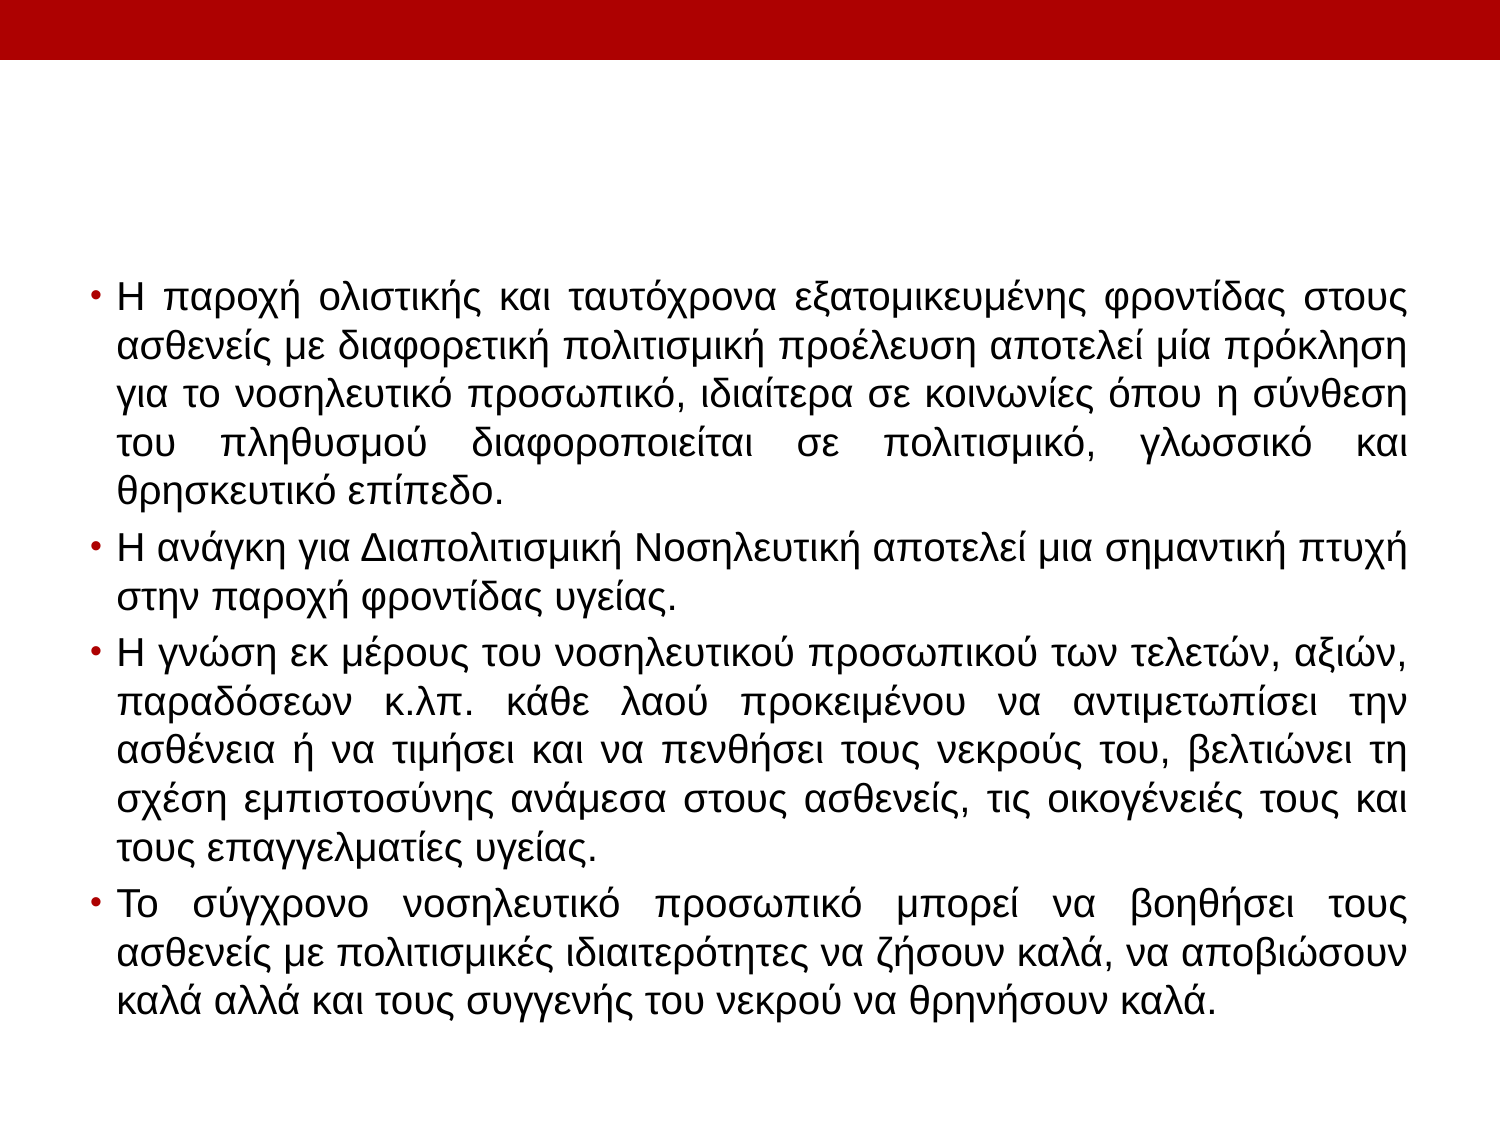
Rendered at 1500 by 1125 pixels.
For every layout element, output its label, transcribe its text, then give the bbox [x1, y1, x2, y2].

list Η παροχή ολιστικής και ταυτόχρονα εξατομικευμένης φροντίδας στους ασθενείς με διαφορετική πολιτισμική προέλευση αποτελεί μία πρόκληση για το νοσηλευτικό προσωπικό, ιδιαίτερα σε κοινωνίες όπου η σύνθεση του πληθυσμού διαφοροποιείται σε πολιτισμικό, γλωσσικό και θρησκευτικό επίπεδο. Η ανάγκη για Διαπολιτισμική Νοσηλευτική αποτελεί μια σημαντική πτυχή στην παροχή φροντίδας υγείας. Η γνώση εκ μέρους του νοσηλευτικού προσωπικού των τελετών, αξιών, παραδόσεων κ.λπ. κάθε λαού προκειμένου να αντιμετωπίσει την ασθένεια ή να τιμήσει και να πενθήσει τους νεκρούς του, βελτιώνει τη σχέση εμπιστοσύνης ανάμεσα στους ασθενείς, τις οικογένειές τους και τους επαγγελματίες υγείας. Το σύγχρονο νοσηλευτικό προσωπικό μπορεί να βοηθήσει τους ασθενείς με πολιτισμικές ιδιαιτερότητες να ζήσουν καλά, να αποβιώσουν καλά αλλά και τους συγγενής του νεκρού να θρηνήσουν καλά. [75, 262, 1425, 1063]
